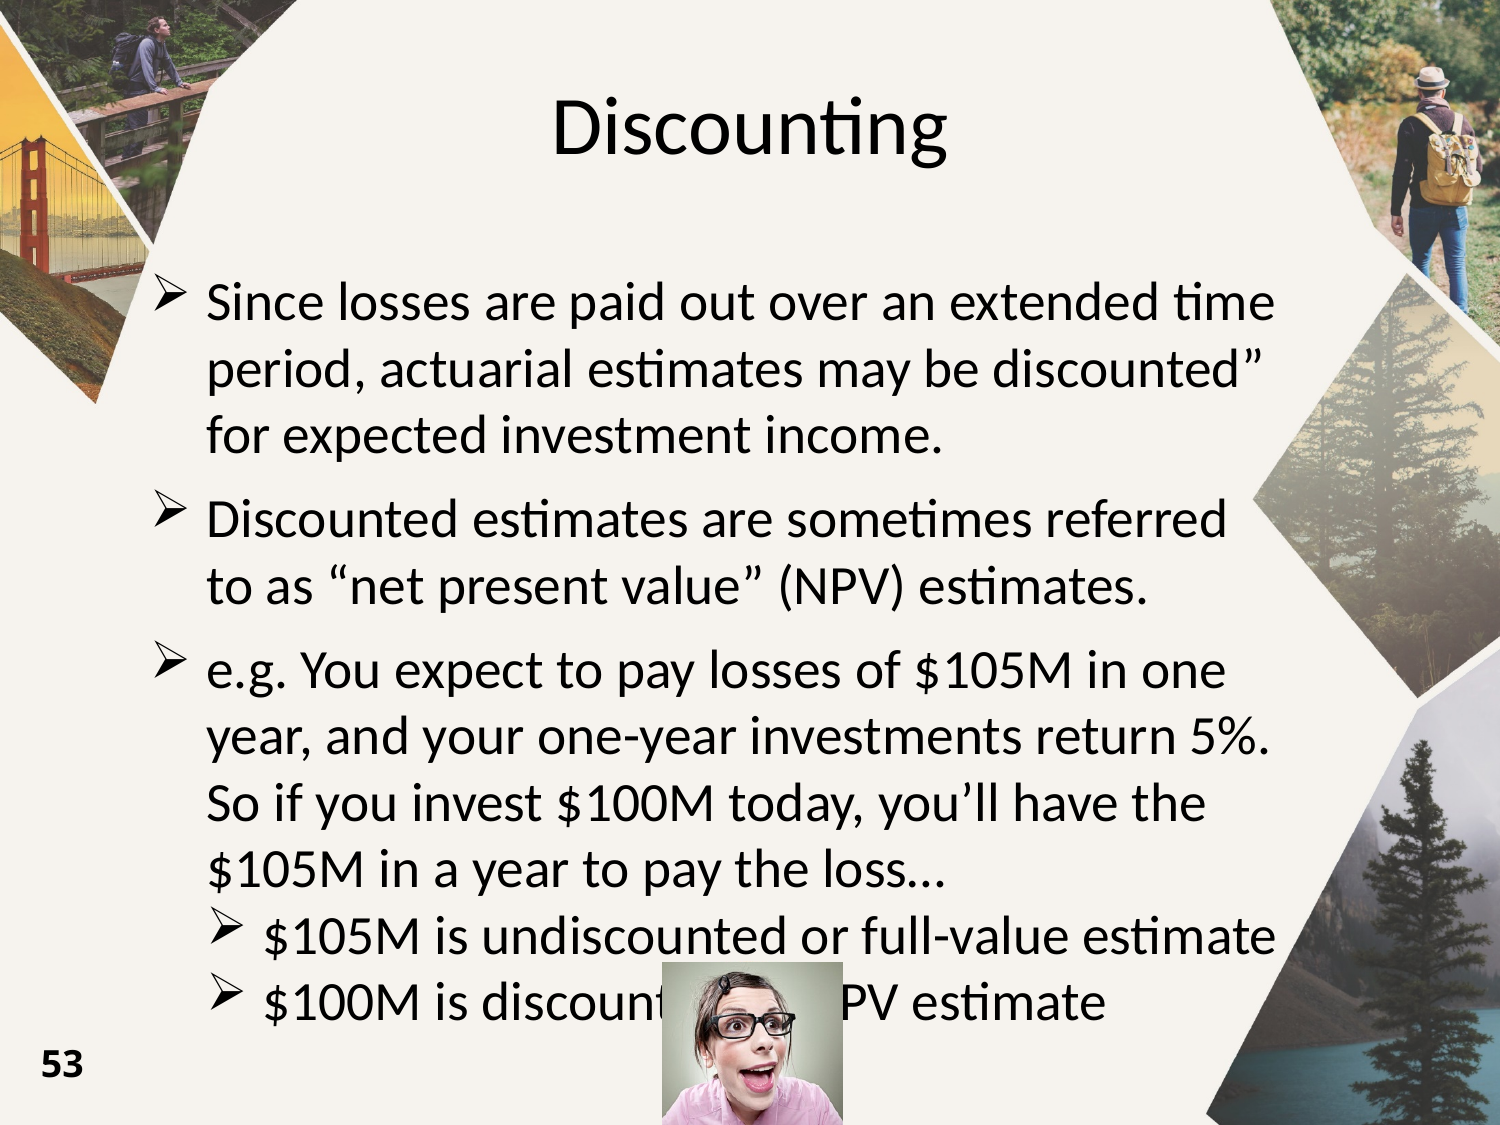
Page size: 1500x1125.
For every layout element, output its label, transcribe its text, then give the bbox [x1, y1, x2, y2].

picture [0, 175, 1500, 1125]
picture [0, 0, 1500, 79]
text_box Since losses are paid out over an extended time period, actuarial estimates may be discounted” for expected investment income. Discounted estimates are sometimes referred to as “net present value” (NPV) estimates. e.g. You expect to pay losses of $105M in one year, and your one-year investments return 5%. So if you invest $100M today, you’ll have the $105M in a year to pay the loss… $105M is undiscounted or full-value estimate $100M is discounted or NPV estimate [149, 237, 1288, 1050]
text_box 53 [24, 1025, 100, 1106]
text_box Discounting [0, 79, 1500, 175]
